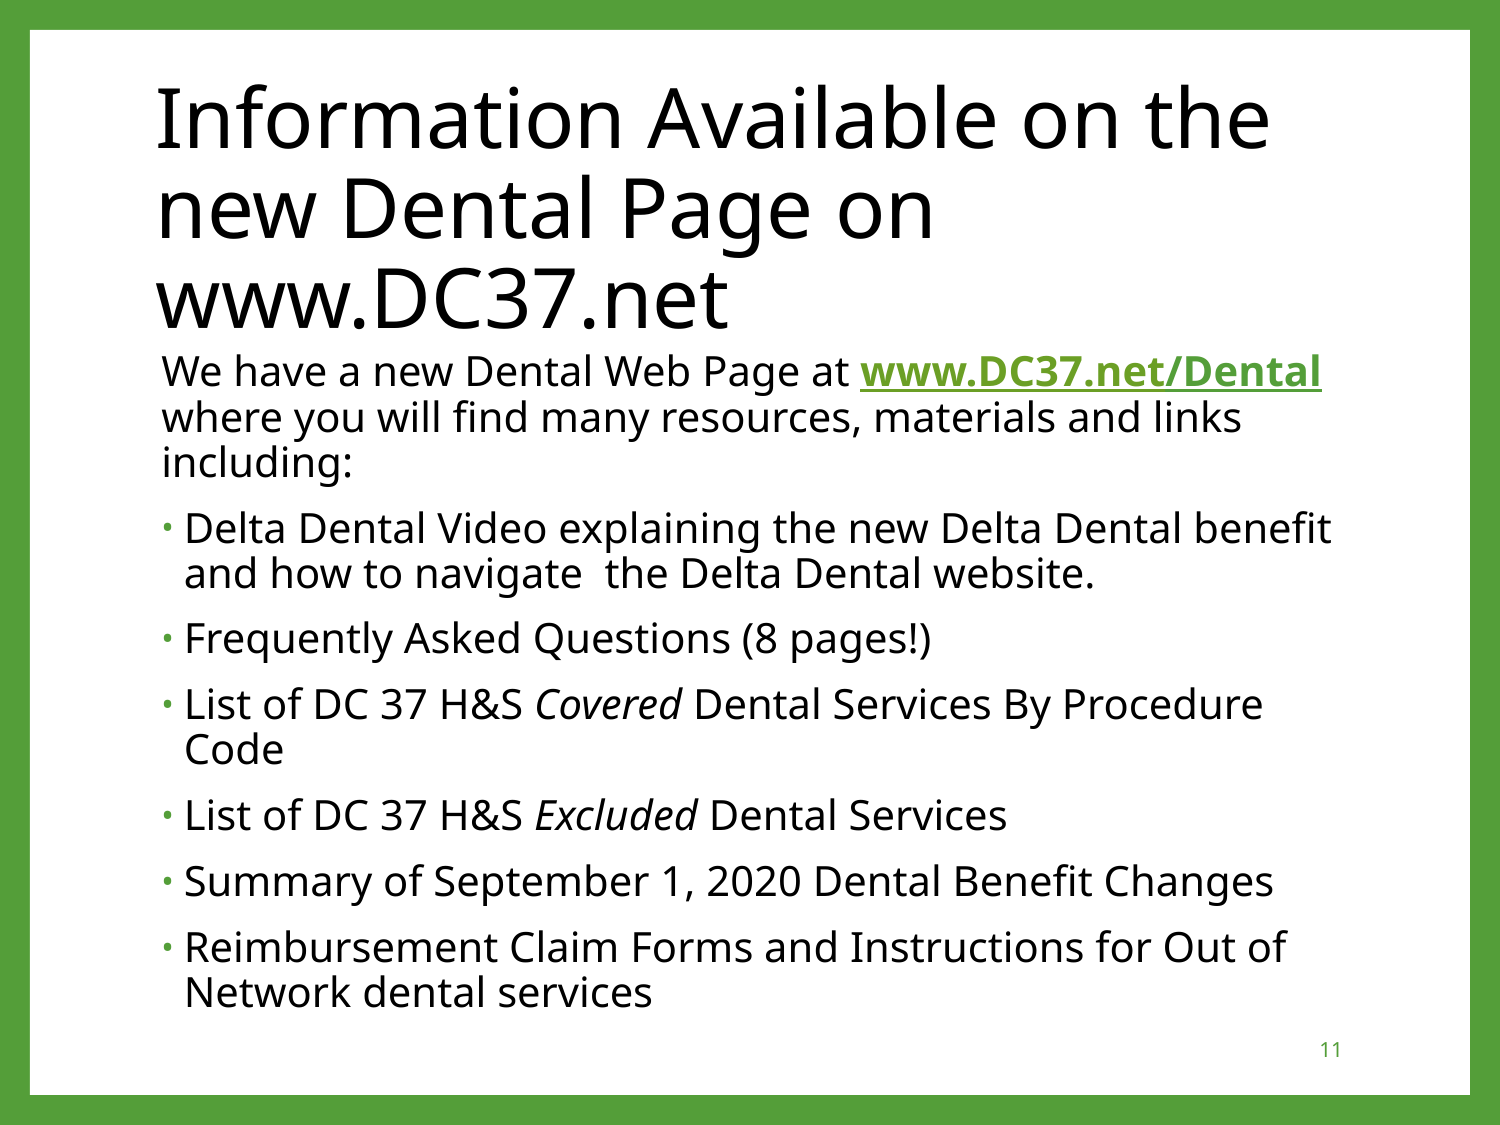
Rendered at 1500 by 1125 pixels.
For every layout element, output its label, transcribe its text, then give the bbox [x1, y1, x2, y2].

slide_number 11 [1147, 1020, 1358, 1081]
title Information Available on the new Dental Page on www.DC37.net [140, 99, 1356, 323]
list We have a new Dental Web Page at www.DC37.net/Dental where you will find many resources, materials and links including: Delta Dental Video explaining the new Delta Dental benefit and how to navigate the Delta Dental website. Frequently Asked Questions (8 pages!) List of DC 37 H&S Covered Dental Services By Procedure Code List of DC 37 H&S Excluded Dental Services Summary of September 1, 2020 Dental Benefit Changes Reimbursement Claim Forms and Instructions for Out of Network dental services [140, 337, 1356, 1000]
